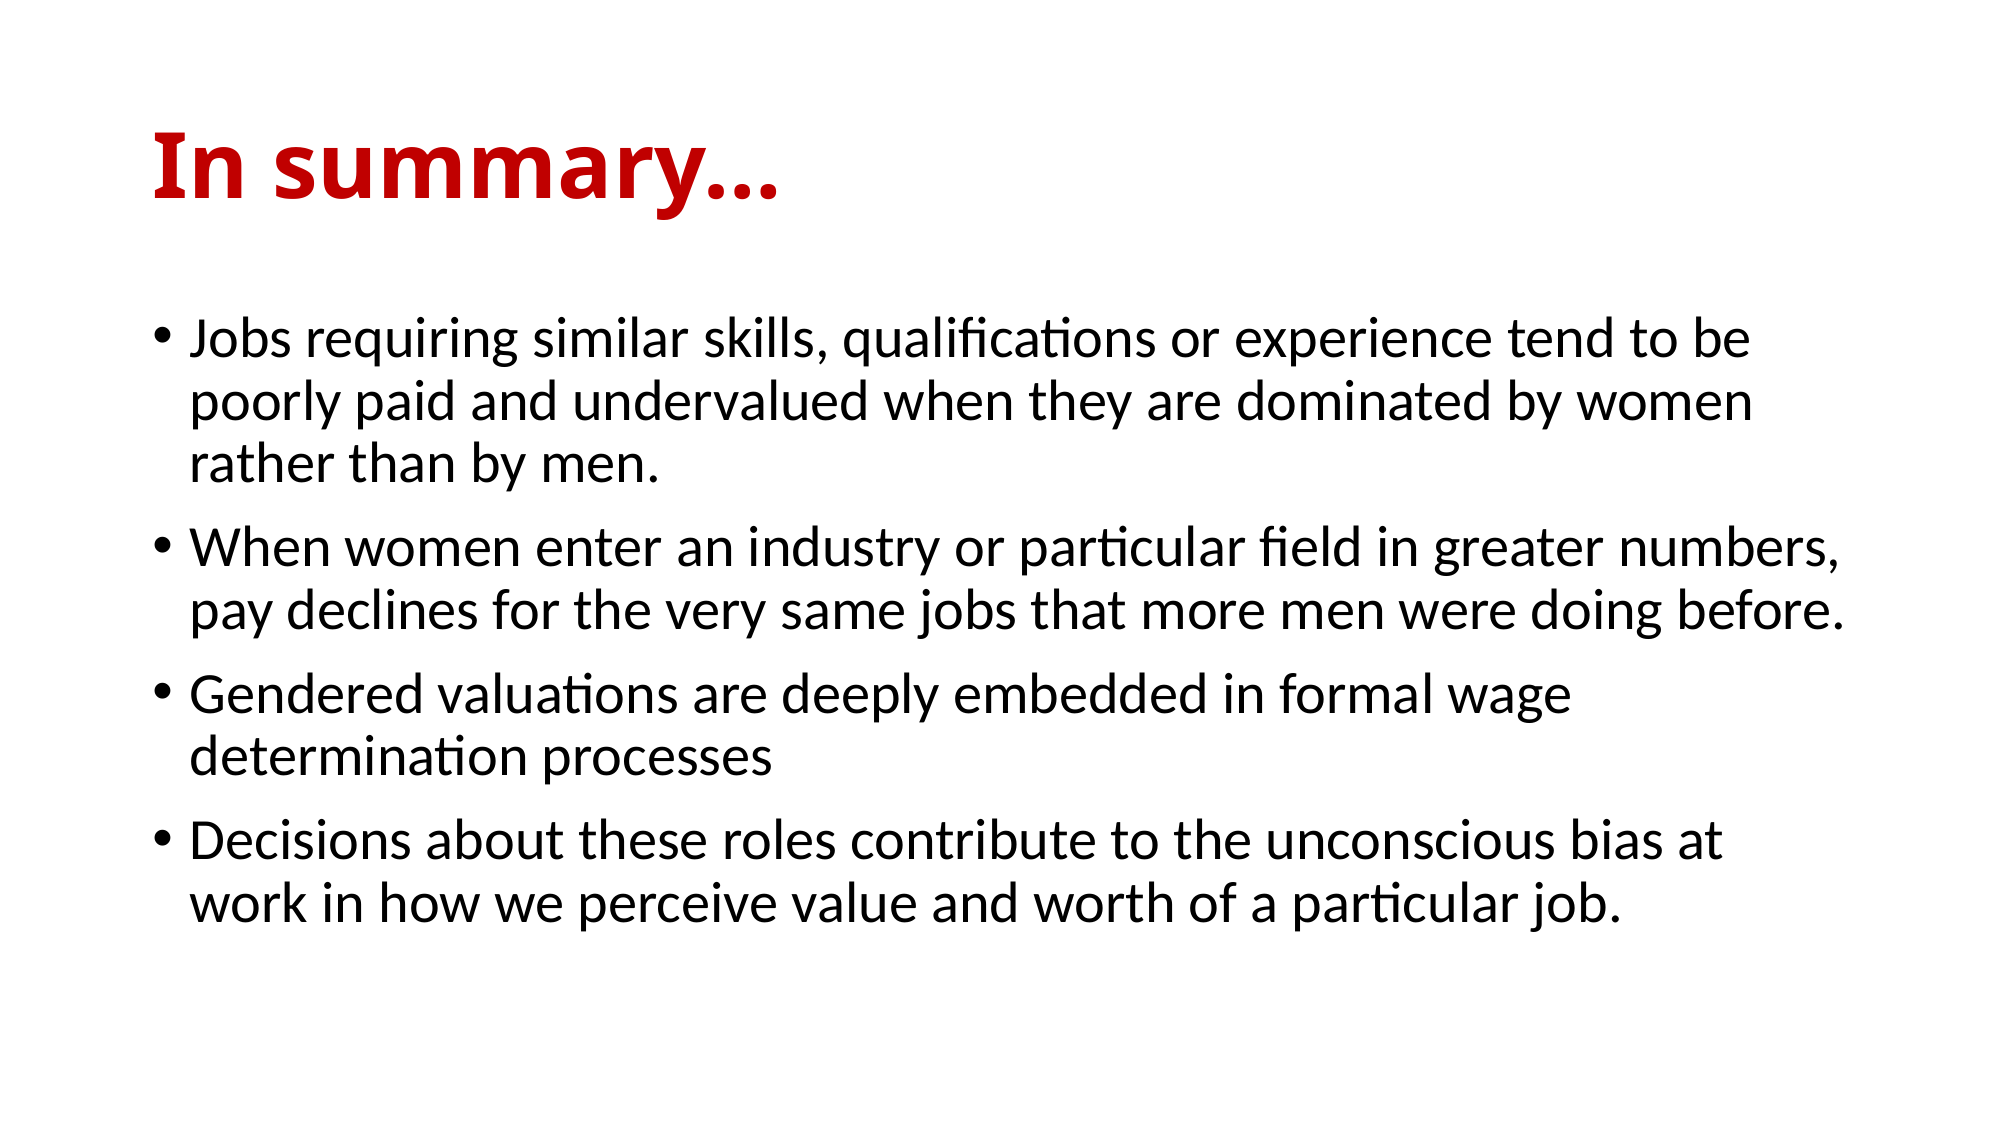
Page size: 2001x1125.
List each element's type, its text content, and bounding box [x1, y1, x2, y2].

list Jobs requiring similar skills, qualifications or experience tend to be poorly paid and undervalued when they are dominated by women rather than by men. When women enter an industry or particular field in greater numbers, pay declines for the very same jobs that more men were doing before. Gendered valuations are deeply embedded in formal wage determination processes Decisions about these roles contribute to the unconscious bias at work in how we perceive value and worth of a particular job. [137, 299, 1863, 1014]
title In summary… [137, 59, 1863, 278]
